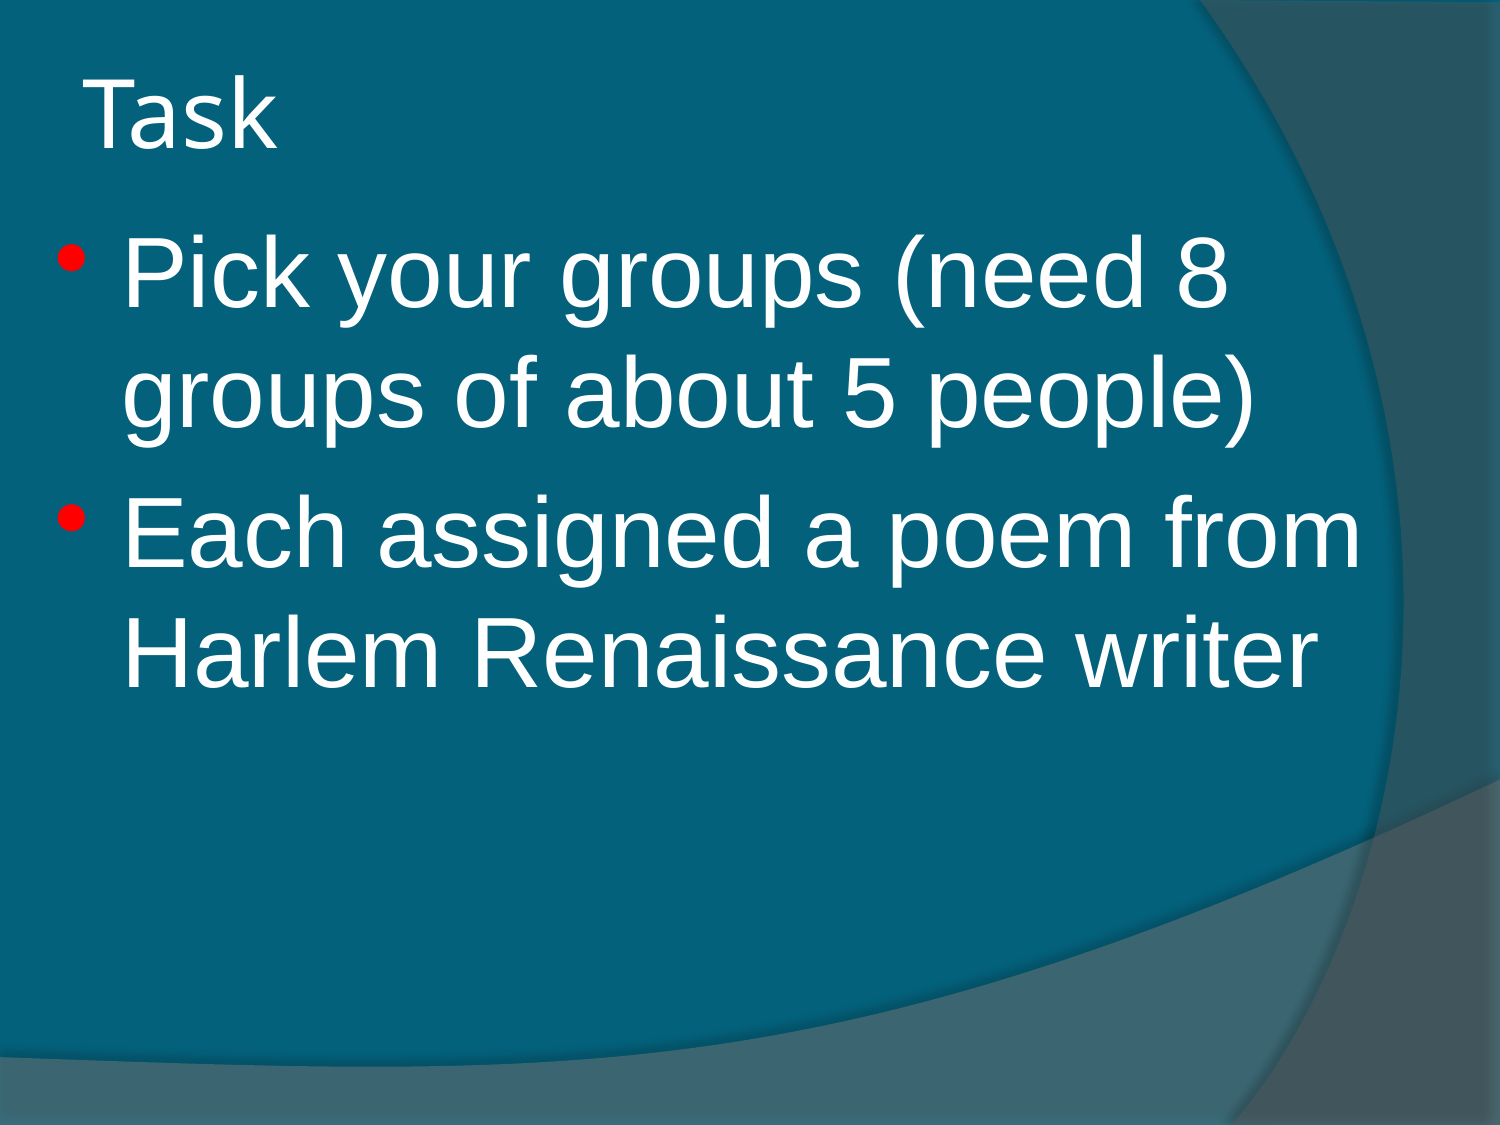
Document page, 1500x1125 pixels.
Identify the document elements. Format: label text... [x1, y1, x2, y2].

title Task [75, 45, 1425, 175]
list Pick your groups (need 8 groups of about 5 people) Each assigned a poem from Harlem Renaissance writer [37, 200, 1488, 1100]
